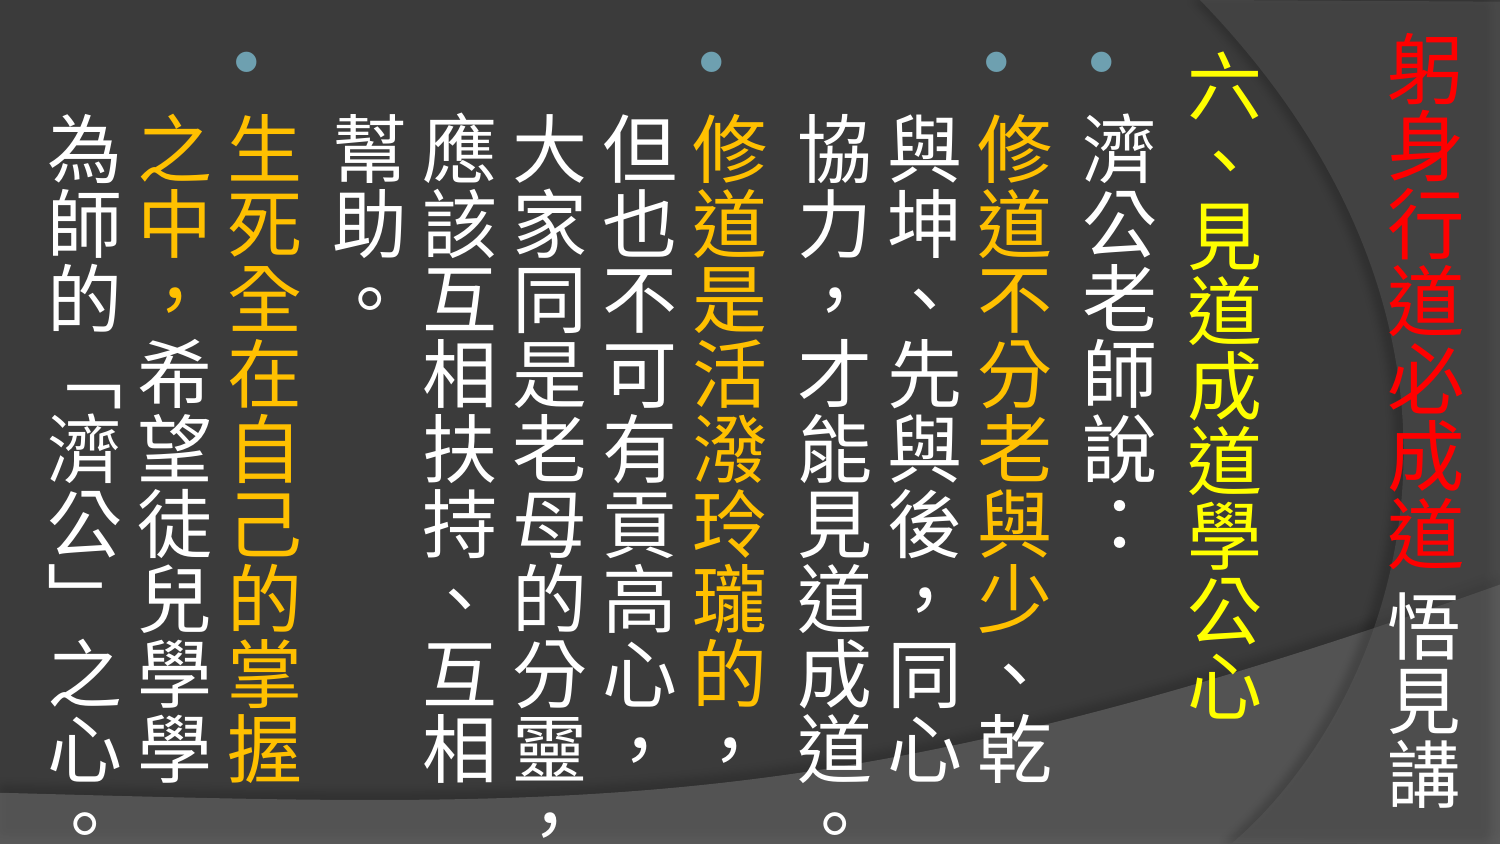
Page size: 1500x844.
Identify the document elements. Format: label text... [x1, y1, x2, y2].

title 躬身行道必成道 悟見講 [1364, 21, 1483, 820]
list 六、見道成道學公心 濟公老師說： 修道不分老與少、乾與坤、先與後，同心協力，才能見道成道。 修道是活潑玲瓏的，但也不可有貢高心，大家同是老母的分靈，應該互相扶持、互相幫助。 生死全在自己的掌握之中，希望徒兒學學為師的「濟公」之心。 [29, 27, 1365, 820]
